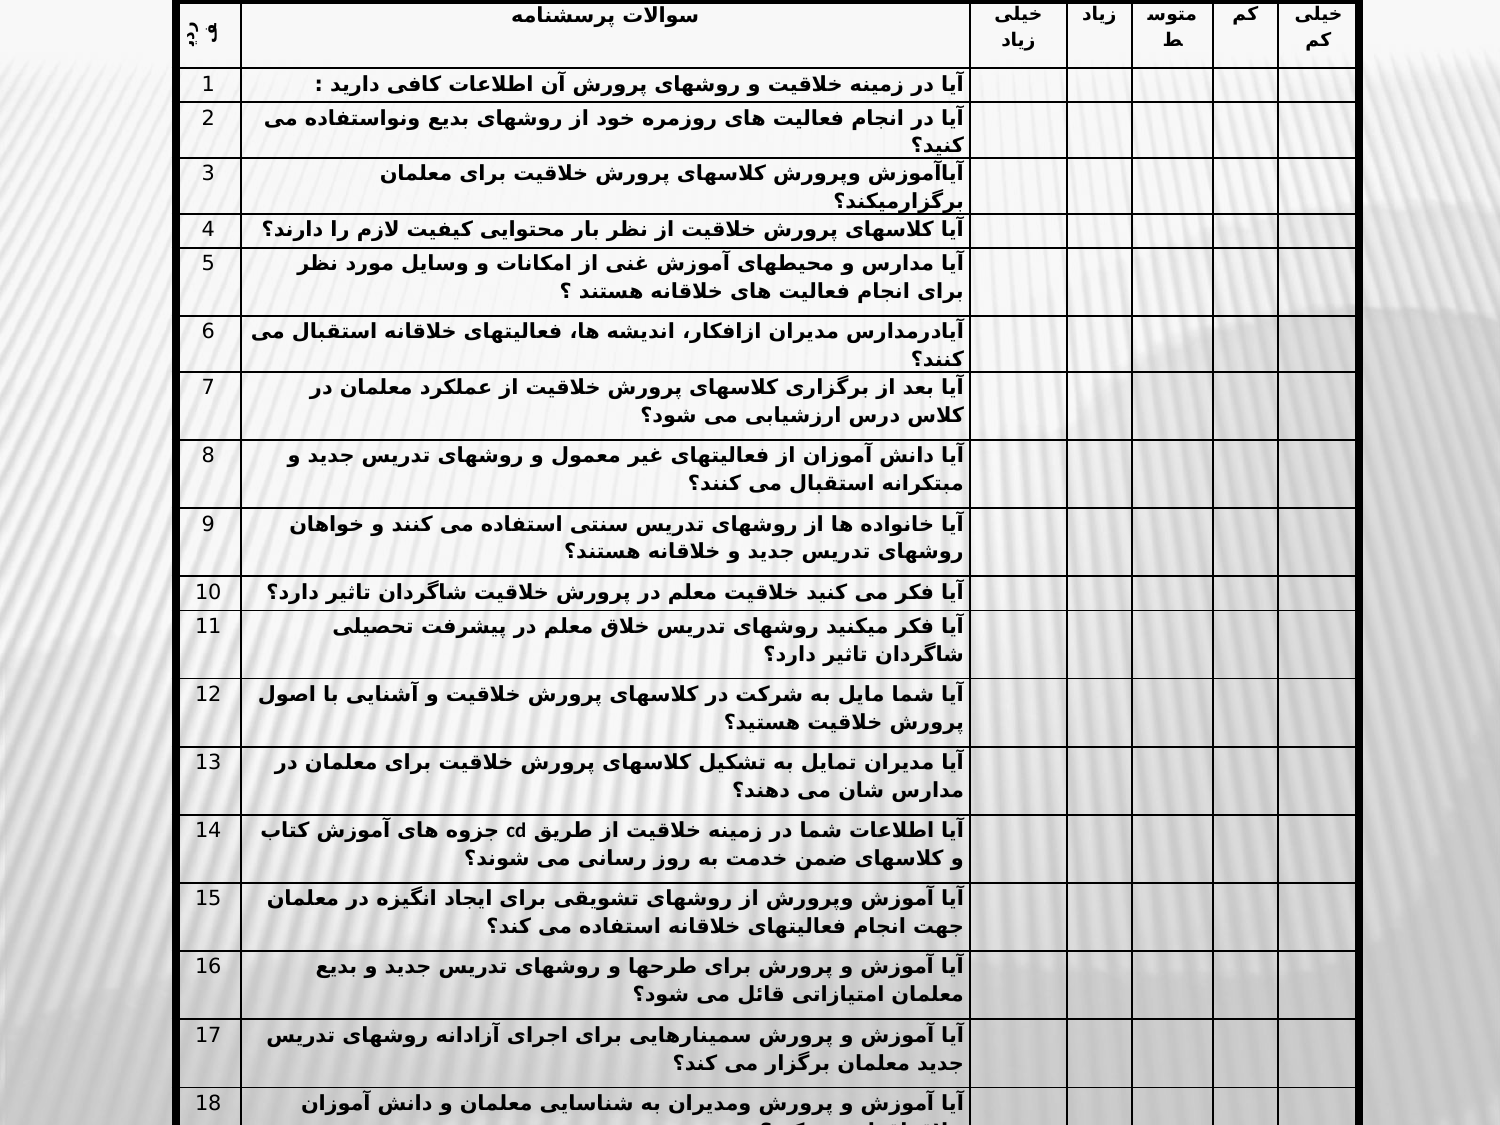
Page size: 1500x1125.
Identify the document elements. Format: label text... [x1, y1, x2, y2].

table_cell 13 [180, 748, 240, 814]
table_cell آیا مدیران تمایل به تشکیل کلاسهای پرورش خلاقیت برای معلمان در مدارس شان می دهند؟ [242, 748, 969, 814]
table_cell [971, 577, 1066, 610]
table_cell [1214, 1020, 1277, 1087]
table_cell [1133, 69, 1212, 101]
table_cell آیا آموزش و پرورش سمینارهایی برای اجرای آزادانه روشهای تدریس جدید معلمان برگزار می کند؟ [242, 1020, 969, 1087]
table_header سوالات پرسشنامه [242, 4, 969, 67]
table_cell آیا آموزش وپرورش از روشهای تشویقی برای ایجاد انگیزه در معلمان جهت انجام فعالیتهای خلاقانه استفاده می کند؟ [242, 884, 969, 950]
table_cell [1133, 611, 1212, 678]
table_cell [1133, 249, 1212, 315]
table_cell آیا دانش آموزان از فعالیتهای غیر معمول و روشهای تدریس جدید و مبتکرانه استقبال می کنند؟ [242, 441, 969, 507]
table_cell [1068, 69, 1131, 101]
table_cell [1133, 1088, 1212, 1125]
table_cell [1214, 159, 1277, 213]
table_cell [1279, 249, 1355, 315]
table_cell آیا خانواده ها از روشهای تدریس سنتی استفاده می کنند و خواهان روشهای تدریس جدید و خلاقانه هستند؟ [242, 509, 969, 575]
table_cell آیا فکر میکنید روشهای تدریس خلاق معلم در پیشرفت تحصیلی شاگردان تاثیر دارد؟ [242, 611, 969, 678]
table_cell [971, 441, 1066, 507]
table_cell [1068, 577, 1131, 610]
table_cell [1068, 748, 1131, 814]
table_cell [1068, 884, 1131, 950]
table_cell [1279, 317, 1355, 371]
table_cell [1133, 317, 1212, 371]
table_cell [971, 103, 1066, 157]
table_cell [1068, 816, 1131, 882]
table_cell 4 [180, 215, 240, 247]
table_cell [1279, 884, 1355, 950]
table_cell [1133, 509, 1212, 575]
table_cell 2 [180, 103, 240, 157]
table_cell [1279, 952, 1355, 1018]
table_cell [1214, 441, 1277, 507]
table_cell [971, 215, 1066, 247]
table_cell [1279, 1020, 1355, 1087]
table_cell 11 [180, 611, 240, 678]
table_cell [1279, 69, 1355, 101]
table_cell [1279, 1088, 1355, 1125]
table_cell [971, 952, 1066, 1018]
table_cell [1214, 509, 1277, 575]
table_cell 15 [180, 884, 240, 950]
table_cell [1133, 884, 1212, 950]
table_cell 12 [180, 679, 240, 746]
table_cell [1133, 373, 1212, 439]
table_cell 18 [180, 1088, 240, 1125]
table_header زیاد [1068, 4, 1131, 67]
table_cell [1133, 103, 1212, 157]
table_cell [1279, 509, 1355, 575]
table_cell [1068, 215, 1131, 247]
table_cell 16 [180, 952, 240, 1018]
table_cell [1279, 611, 1355, 678]
table_cell [1133, 679, 1212, 746]
table_cell 6 [180, 317, 240, 371]
table_cell [1068, 611, 1131, 678]
table_cell [971, 679, 1066, 746]
table_cell آیا بعد از برگزاری کلاسهای پرورش خلاقیت از عملکرد معلمان در کلاس درس ارزشیابی می شود؟ [242, 373, 969, 439]
table_cell [1133, 952, 1212, 1018]
table_cell [971, 317, 1066, 371]
table_cell [1279, 159, 1355, 213]
table_cell آیا آموزش و پرورش برای طرحها و روشهای تدریس جدید و بدیع معلمان امتیازاتی قائل می شود؟ [242, 952, 969, 1018]
table_cell [971, 816, 1066, 882]
table_cell [1133, 1020, 1212, 1087]
table_cell [1068, 103, 1131, 157]
table_cell آیا در انجام فعالیت های روزمره خود از روشهای بدیع ونواستفاده می کنید؟ [242, 103, 969, 157]
table_header متوسط [1133, 4, 1212, 67]
table_cell 14 [180, 816, 240, 882]
table_cell [1068, 373, 1131, 439]
table_cell [1214, 69, 1277, 101]
table_cell [971, 1088, 1066, 1125]
table_cell [1068, 159, 1131, 213]
table_header کم [1214, 4, 1277, 67]
table_cell آیا مدارس و محیطهای آموزش غنی از امکانات و وسایل مورد نظر برای انجام فعالیت های خلاقانه هستند ؟ [242, 249, 969, 315]
table_cell [1068, 1088, 1131, 1125]
table_cell [971, 611, 1066, 678]
table_cell [1068, 1020, 1131, 1087]
table_cell [1214, 816, 1277, 882]
table_cell [971, 1020, 1066, 1087]
table_cell آیا اطلاعات شما در زمینه خلاقیت از طریق cd جزوه های آموزش کتاب و کلاسهای ضمن خدمت به روز رسانی می شوند؟ [242, 816, 969, 882]
table_cell [971, 884, 1066, 950]
table_cell [1214, 317, 1277, 371]
table_cell [1279, 103, 1355, 157]
table_header خیلی زیاد [971, 4, 1066, 67]
table_cell [1214, 884, 1277, 950]
table_cell [1279, 748, 1355, 814]
table_cell [971, 69, 1066, 101]
table_cell [1279, 577, 1355, 610]
table_cell آیا کلاسهای پرورش خلاقیت از نظر بار محتوایی کیفیت لازم را دارند؟ [242, 215, 969, 247]
table_cell [971, 373, 1066, 439]
table_cell آیا فکر می کنید خلاقیت معلم در پرورش خلاقیت شاگردان تاثیر دارد؟ [242, 577, 969, 610]
table_cell [1279, 441, 1355, 507]
table_cell آیا آموزش و پرورش ومدیران به شناسایی معلمان و دانش آموزان خلاق اقدام می کند؟ [242, 1088, 969, 1125]
table_cell [1068, 679, 1131, 746]
table_cell 17 [180, 1020, 240, 1087]
table_cell [1214, 679, 1277, 746]
table_cell [1133, 748, 1212, 814]
table_cell 1 [180, 69, 240, 101]
table_cell [1133, 215, 1212, 247]
table_cell آیا در زمینه خلاقیت و روشهای پرورش آن اطلاعات کافی دارید : [242, 69, 969, 101]
table_cell [1214, 611, 1277, 678]
table_cell آیادرمدارس مدیران ازافکار، اندیشه ها، فعالیتهای خلاقانه استقبال می کنند؟ [242, 317, 969, 371]
table_cell 5 [180, 249, 240, 315]
table_cell [1214, 215, 1277, 247]
table_cell [1279, 373, 1355, 439]
table_cell [1133, 159, 1212, 213]
table_header ردیف [180, 4, 240, 67]
table_cell [1214, 249, 1277, 315]
table_cell [1214, 952, 1277, 1018]
table_cell [1214, 748, 1277, 814]
table_cell [971, 249, 1066, 315]
table_cell [1068, 441, 1131, 507]
table_cell 10 [180, 577, 240, 610]
table_cell [1133, 816, 1212, 882]
table_cell [971, 509, 1066, 575]
table_header خیلی کم [1279, 4, 1355, 67]
table_cell [1068, 509, 1131, 575]
table_cell [1214, 1088, 1277, 1125]
table_cell 3 [180, 159, 240, 213]
table_cell [1214, 577, 1277, 610]
table_cell آیا شما مایل به شرکت در کلاسهای پرورش خلاقیت و آشنایی با اصول پرورش خلاقیت هستید؟ [242, 679, 969, 746]
table_cell [1279, 215, 1355, 247]
table_cell 8 [180, 441, 240, 507]
table_cell [1214, 373, 1277, 439]
table_cell [1214, 103, 1277, 157]
table_cell آیاآموزش وپرورش کلاسهای پرورش خلاقیت برای معلمان برگزارمیکند؟ [242, 159, 969, 213]
table_cell 7 [180, 373, 240, 439]
table_cell [1133, 577, 1212, 610]
table_cell 9 [180, 509, 240, 575]
table_cell [1068, 249, 1131, 315]
table_cell [1279, 679, 1355, 746]
table_cell [1279, 816, 1355, 882]
table_cell [1133, 441, 1212, 507]
table_cell [1068, 952, 1131, 1018]
table_cell [971, 748, 1066, 814]
table_cell [1068, 317, 1131, 371]
table_cell [971, 159, 1066, 213]
